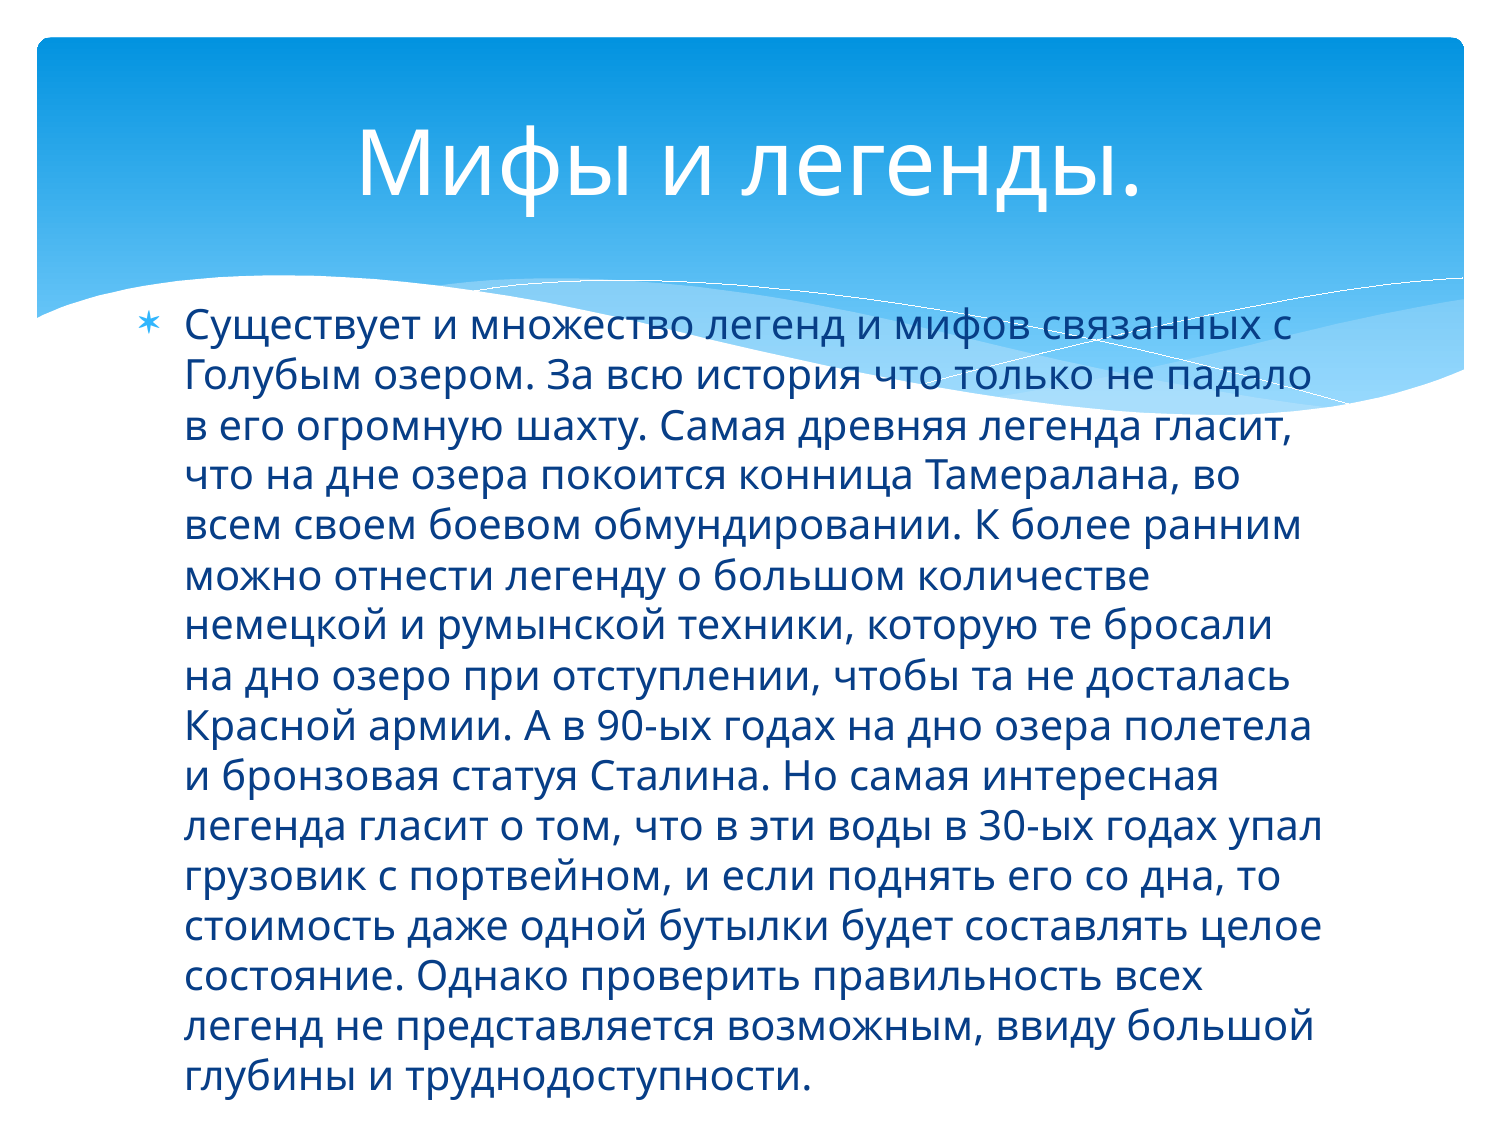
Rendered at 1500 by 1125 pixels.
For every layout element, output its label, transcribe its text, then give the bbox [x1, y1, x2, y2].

title Мифы и легенды. [75, 55, 1425, 261]
list Существует и множество легенд и мифов связанных с Голубым озером. За всю история что только не падало в его огромную шахту. Самая древняя легенда гласит, что на дне озера покоится конница Тамералана, во всем своем боевом обмундировании. К более ранним можно отнести легенду о большом количестве немецкой и румынской техники, которую те бросали на дно озеро при отступлении, чтобы та не досталась Красной армии. А в 90-ых годах на дно озера полетела и бронзовая статуя Сталина. Но самая интересная легенда гласит о том, что в эти воды в 30-ых годах упал грузовик с портвейном, и если поднять его со дна, то стоимость даже одной бутылки будет составлять целое состояние. Однако проверить правильность всех легенд не представляется возможным, ввиду большой глубины и труднодоступности. [123, 290, 1340, 857]
